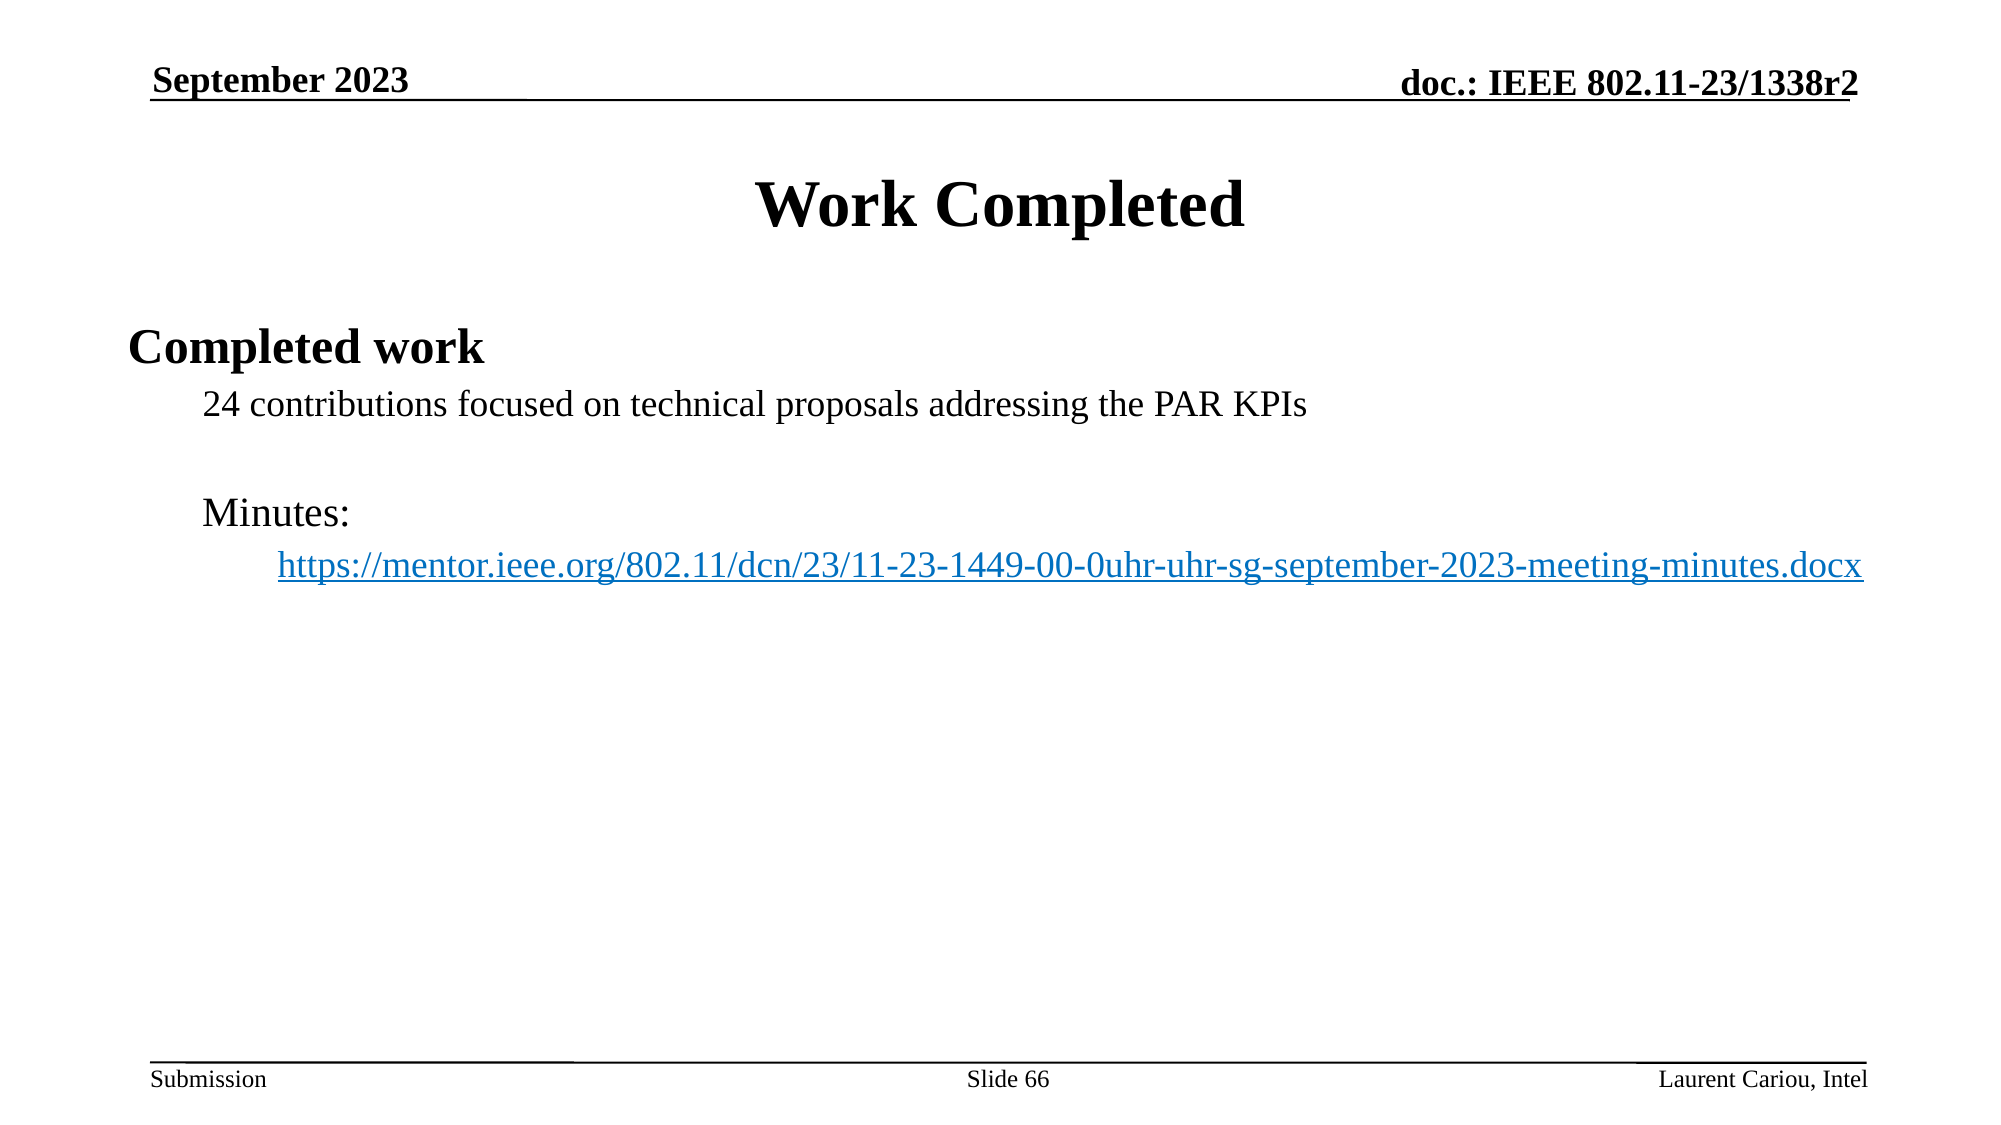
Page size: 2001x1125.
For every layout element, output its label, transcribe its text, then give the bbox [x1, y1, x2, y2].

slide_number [152, 54, 426, 101]
slide_number Slide 66 [950, 1061, 1067, 1123]
title Work Completed [149, 112, 1850, 288]
list Completed work 24 contributions focused on technical proposals addressing the PAR KPIs Minutes: https://mentor.ieee.org/802.11/dcn/23/11-23-1449-00-0uhr-uhr-sg-september-2023-meeting-minutes.docx [112, 312, 1951, 988]
footer Laurent Cariou, Intel [1171, 1061, 1869, 1093]
